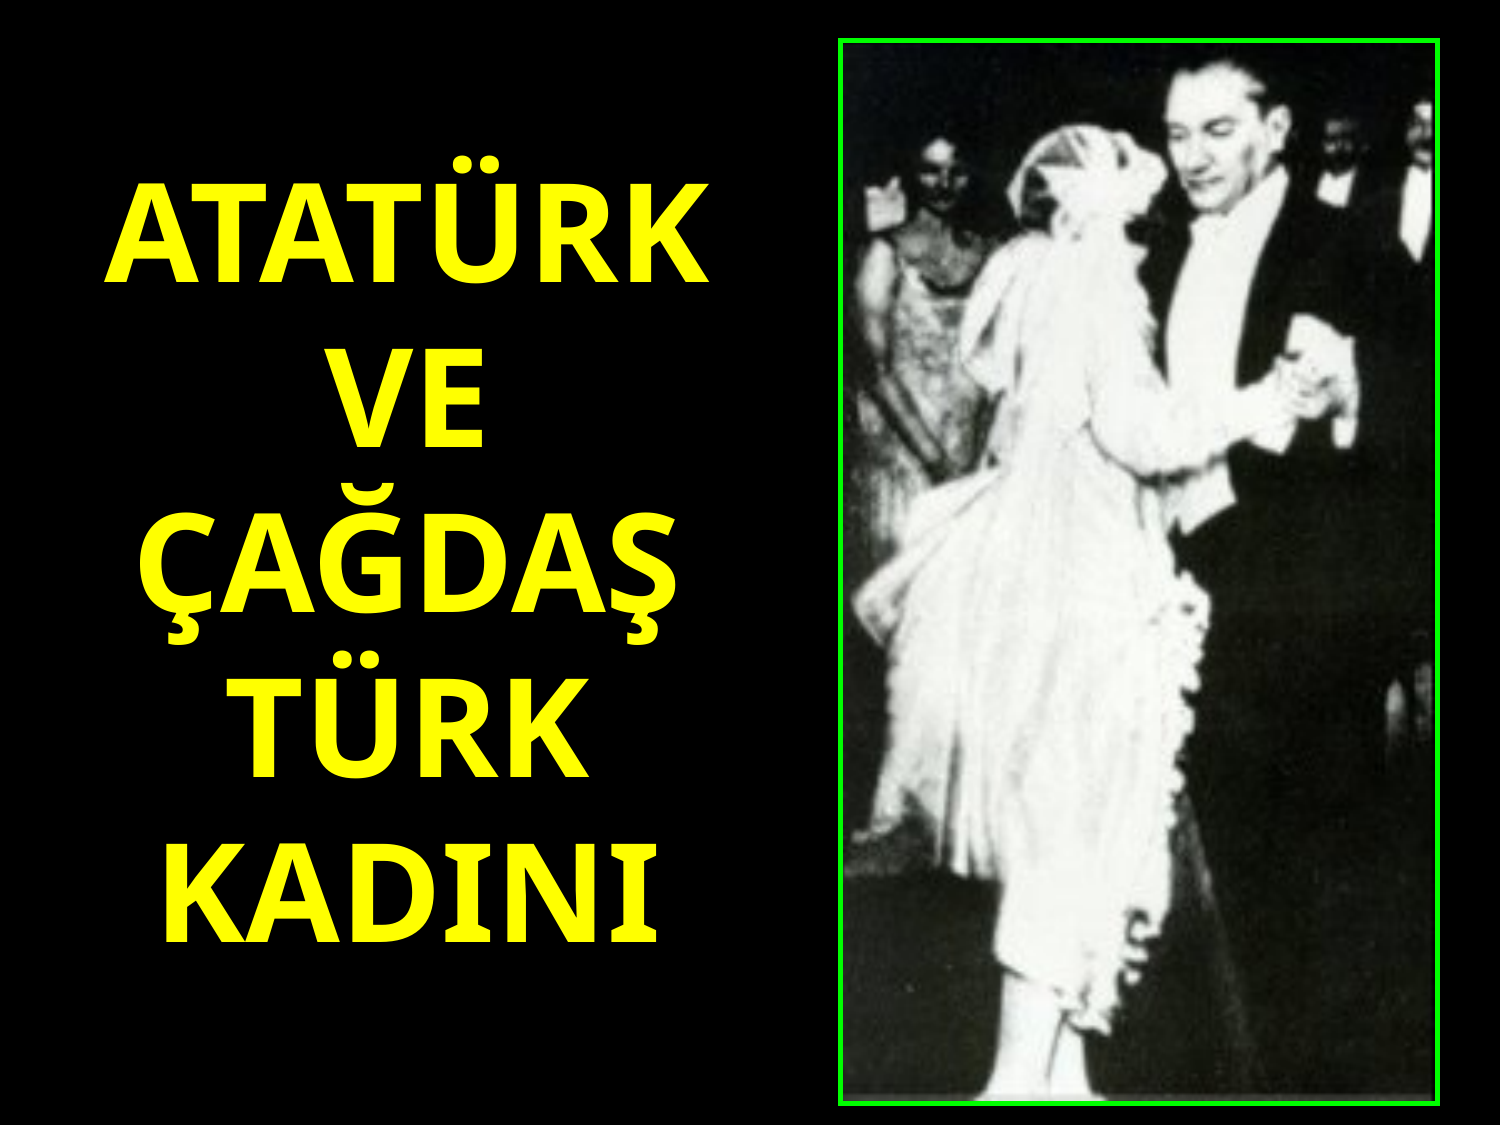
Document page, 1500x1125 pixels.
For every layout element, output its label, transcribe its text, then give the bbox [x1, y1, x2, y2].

picture [842, 42, 1436, 1102]
text_box ATATÜRK VE ÇAĞDAŞ TÜRK KADINI [41, 137, 774, 978]
